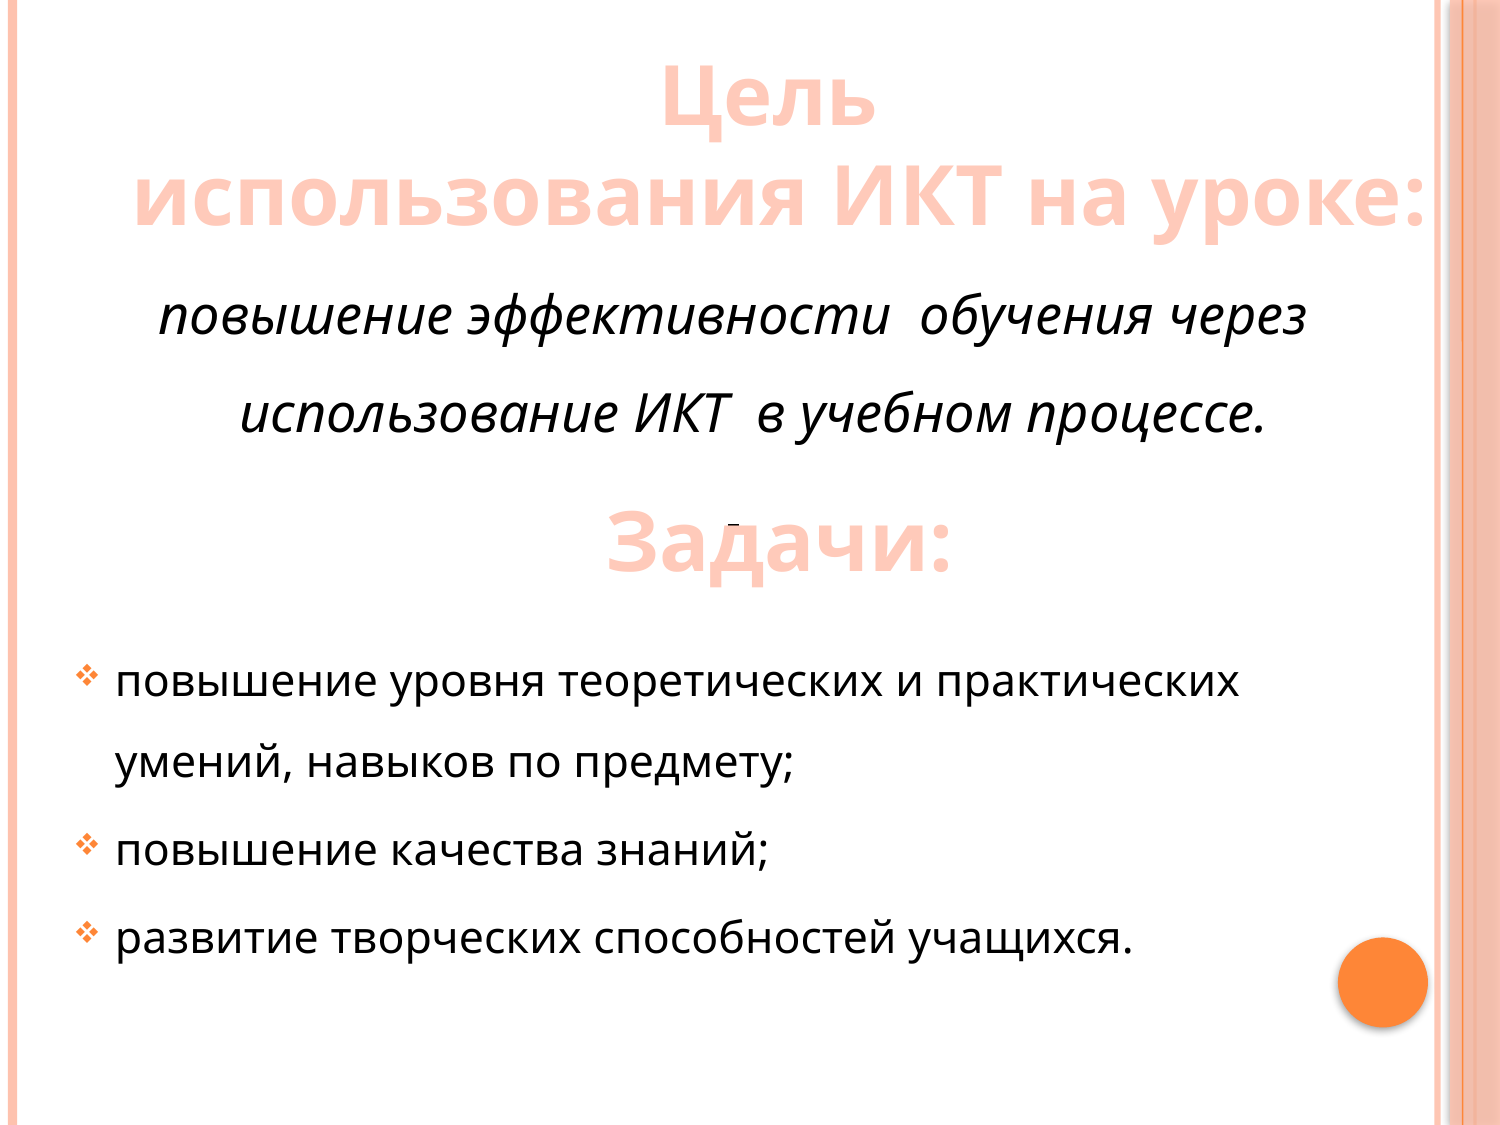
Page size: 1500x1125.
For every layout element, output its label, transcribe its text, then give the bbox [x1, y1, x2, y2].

list повышение эффективности обучения через использование ИКТ в учебном процессе. повышение уровня теоретических и практических умений, навыков по предмету; повышение качества знаний; развитие творческих способностей учащихся. [58, 250, 1409, 973]
text_box Задачи: [246, 480, 1313, 596]
title [0, 187, 1465, 1032]
text_box Цель использования ИКТ на уроке: [58, 35, 1500, 250]
